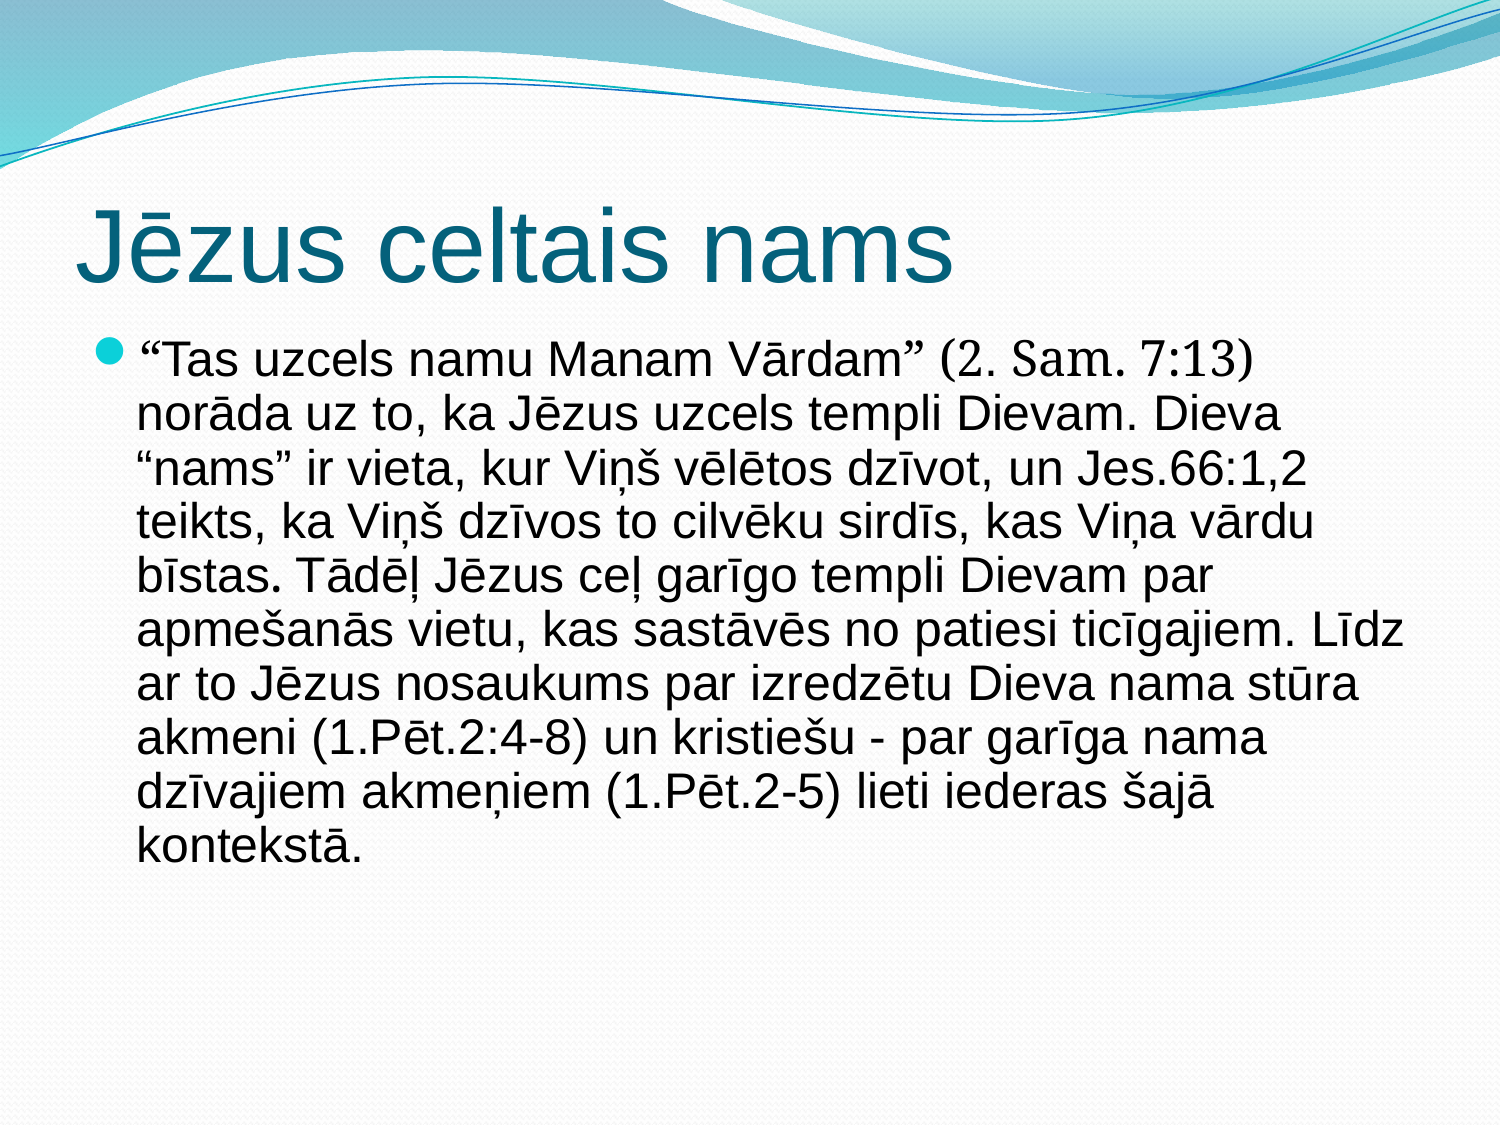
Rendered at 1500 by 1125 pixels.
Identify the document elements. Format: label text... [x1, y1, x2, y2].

list “Tas uzcels namu Manam Vārdam” (2. Sam. 7:13) norāda uz to, ka Jēzus uzcels templi Dievam. Dieva “nams” ir vieta, kur Viņš vēlētos dzīvot, un Jes.66:1,2 teikts, ka Viņš dzīvos to cilvēku sirdīs, kas Viņa vārdu bīstas. Tādēļ Jēzus ceļ garīgo templi Dievam par apmešanās vietu, kas sastāvēs no patiesi ticīgajiem. Līdz ar to Jēzus nosaukums par izredzētu Dieva nama stūra akmeni (1.Pēt.2:4-8) un kristiešu - par garīga nama dzīvajiem akmeņiem (1.Pēt.2-5) lieti iederas šajā kontekstā. [76, 326, 1428, 1047]
title Jēzus celtais nams [74, 115, 1426, 304]
